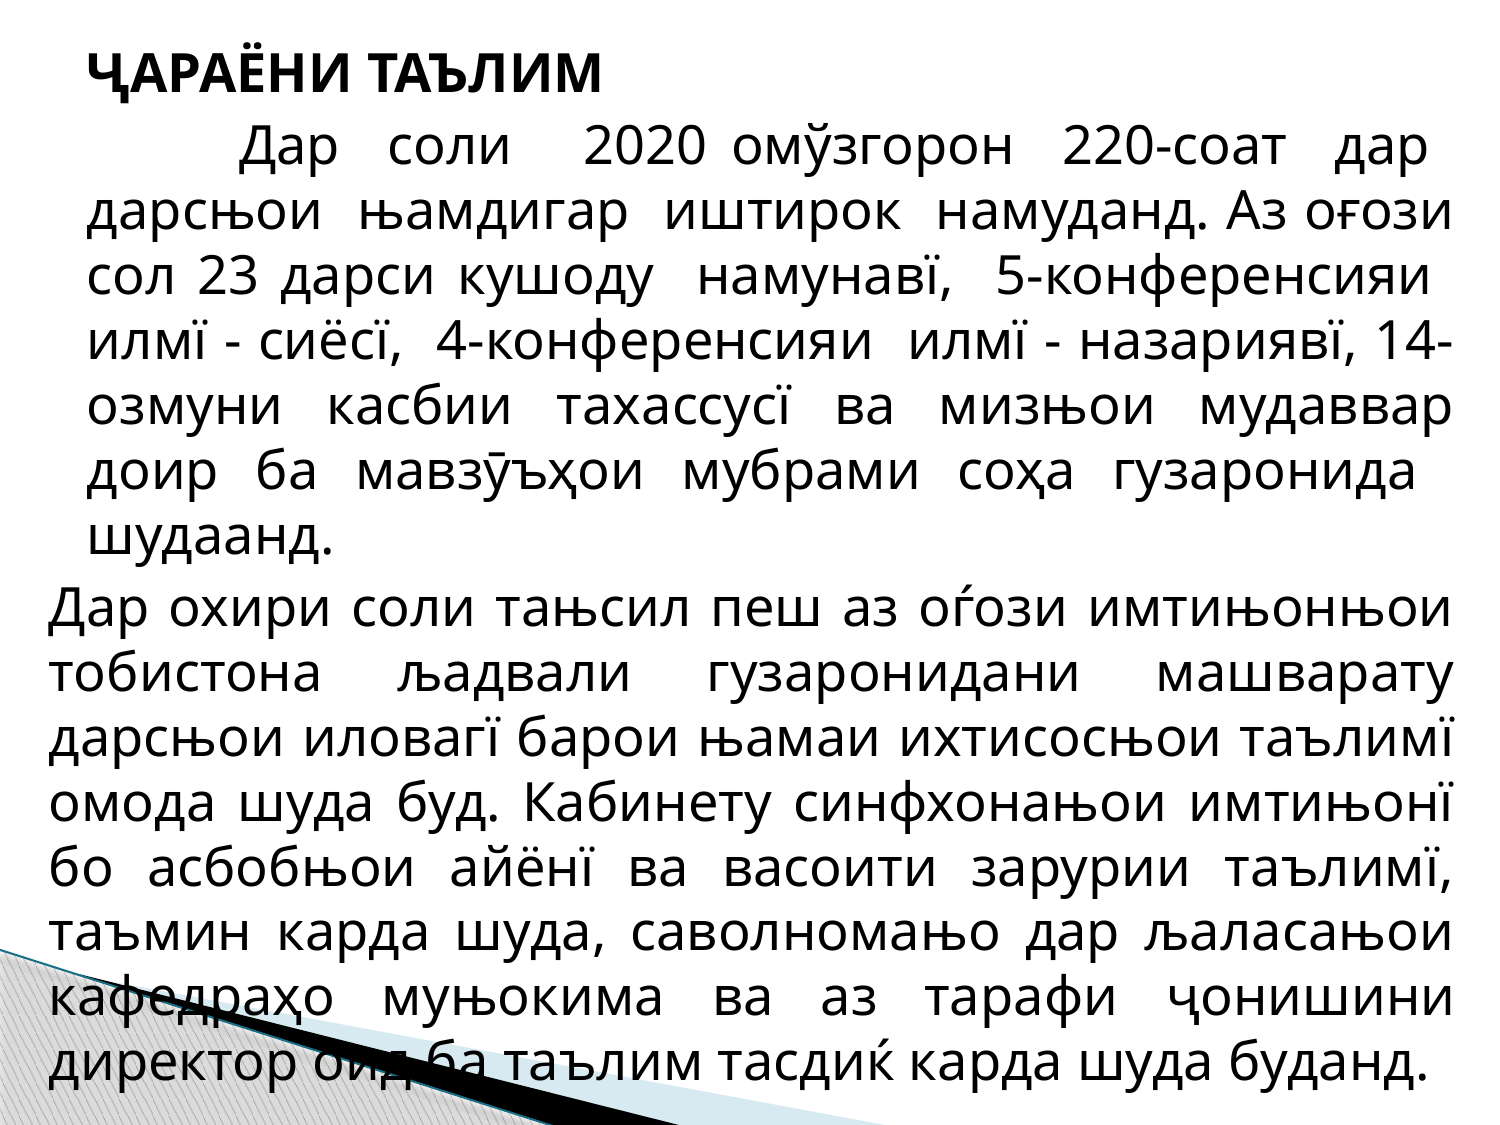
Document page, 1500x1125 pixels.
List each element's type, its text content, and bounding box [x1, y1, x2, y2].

list ҶАРАЁНИ ТАЪЛИМ Дар соли 2020 омўзгорон 220-соат дар дарсњои њамдигар иштирок намуданд. Аз оғози сол 23 дарси кушоду намунавї, 5-конференсияи илмї - сиёсї, 4-конференсияи илмї - назариявї, 14-озмуни касбии тахассусї ва мизњои мудаввар доир ба мавзӯъҳои мубрами соҳа гузаронида шудаанд. Дар охири соли тањсил пеш аз оѓози имтињонњои тобистона љадвали гузаронидани машварату дарсњои иловагї барои њамаи ихтисосњои таълимї омода шуда буд. Кабинету синфхонањои имтињонї бо асбобњои айёнї ва васоити зарурии таълимї, таъмин карда шуда, саволномањо дар љаласањои кафедраҳо муњокима ва аз тарафи ҷонишини директор оид ба таълим тасдиќ карда шуда буданд. [17, 30, 1471, 1106]
